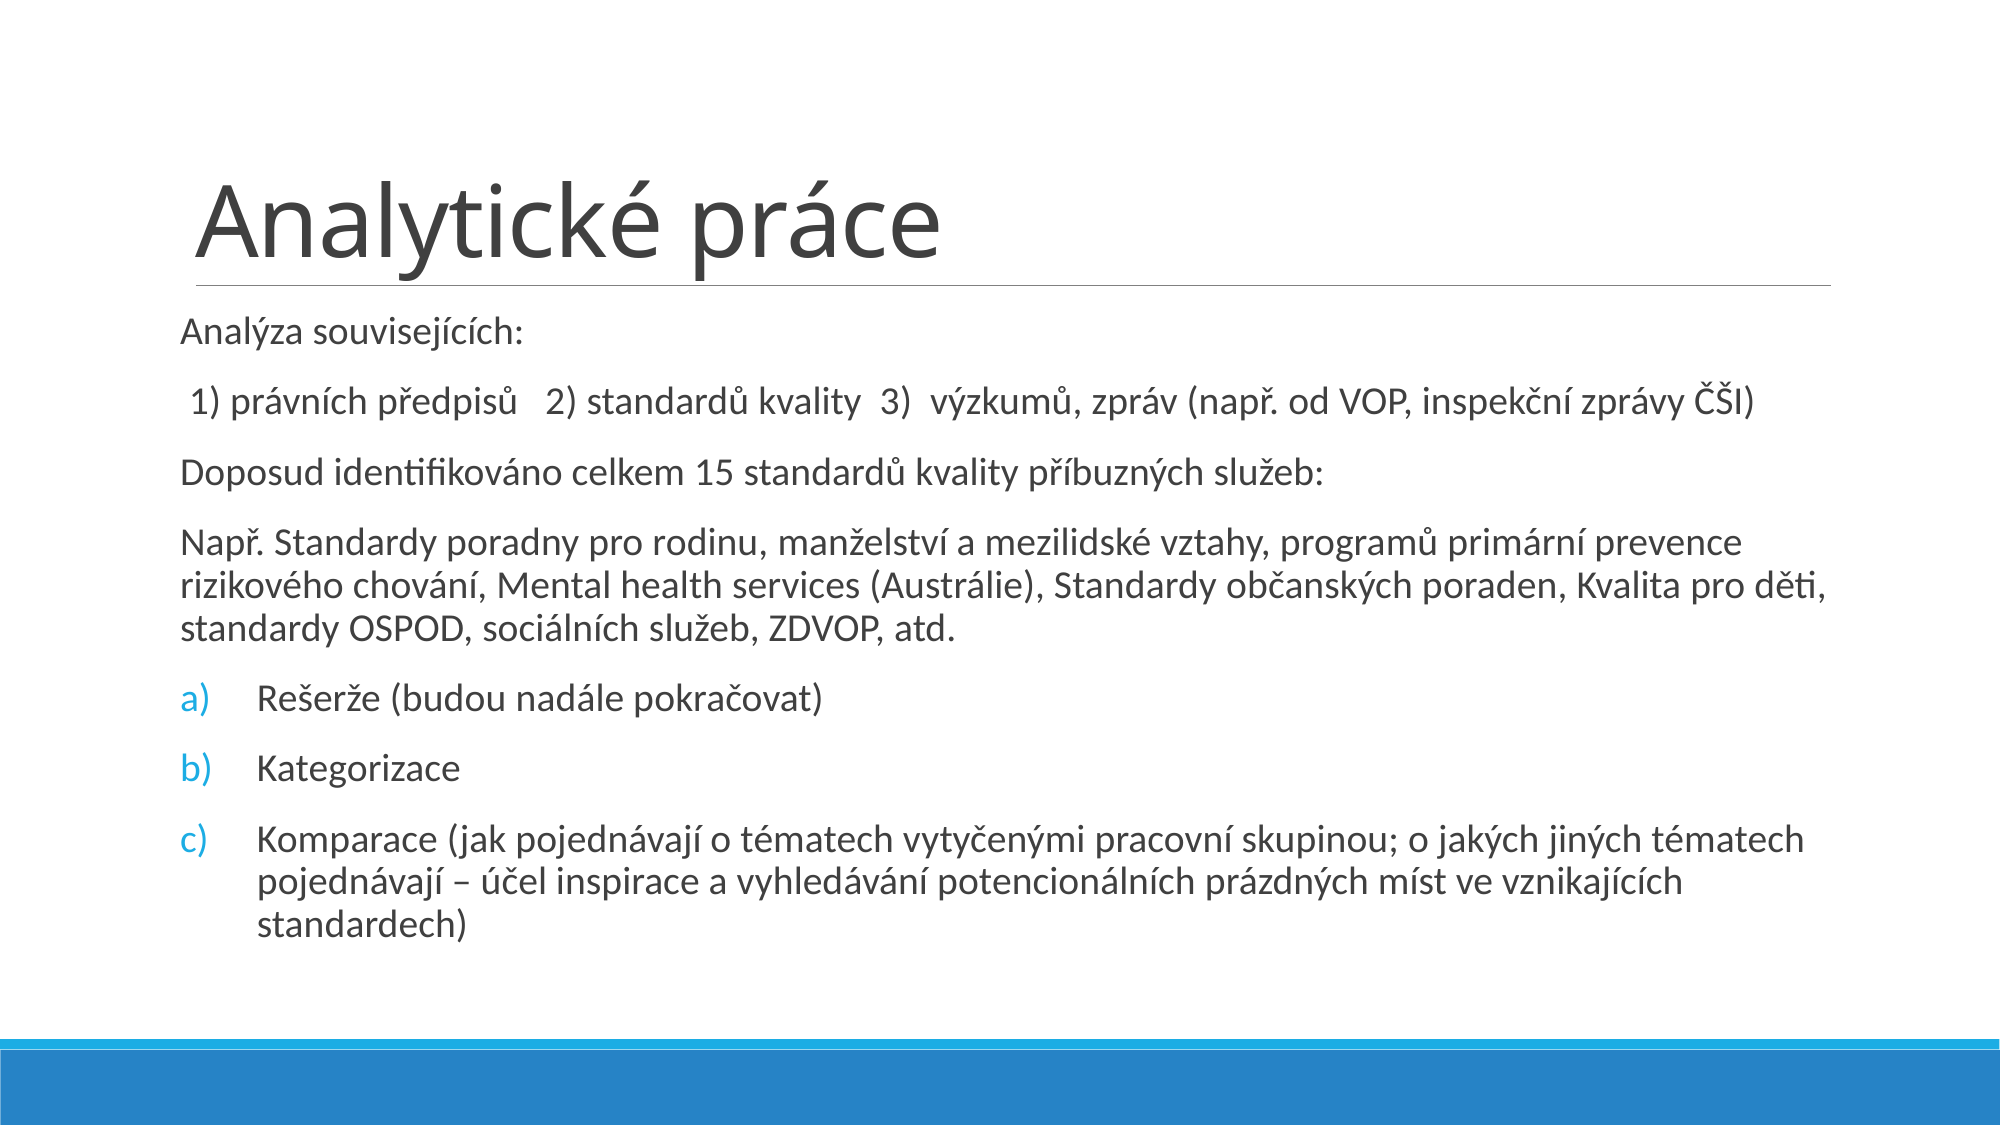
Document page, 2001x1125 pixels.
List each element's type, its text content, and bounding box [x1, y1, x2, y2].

list Analýza souvisejících: 1) právních předpisů 2) standardů kvality 3) výzkumů, zpráv (např. od VOP, inspekční zprávy ČŠI) Doposud identifikováno celkem 15 standardů kvality příbuzných služeb: Např. Standardy poradny pro rodinu, manželství a mezilidské vztahy, programů primární prevence rizikového chování, Mental health services (Austrálie), Standardy občanských poraden, Kvalita pro děti, standardy OSPOD, sociálních služeb, ZDVOP, atd. Rešerže (budou nadále pokračovat) Kategorizace Komparace (jak pojednávají o tématech vytyčenými pracovní skupinou; o jakých jiných tématech pojednávají – účel inspirace a vyhledávání potencionálních prázdných míst ve vznikajících standardech) [180, 302, 1830, 963]
title Analytické práce [180, 47, 1830, 285]
